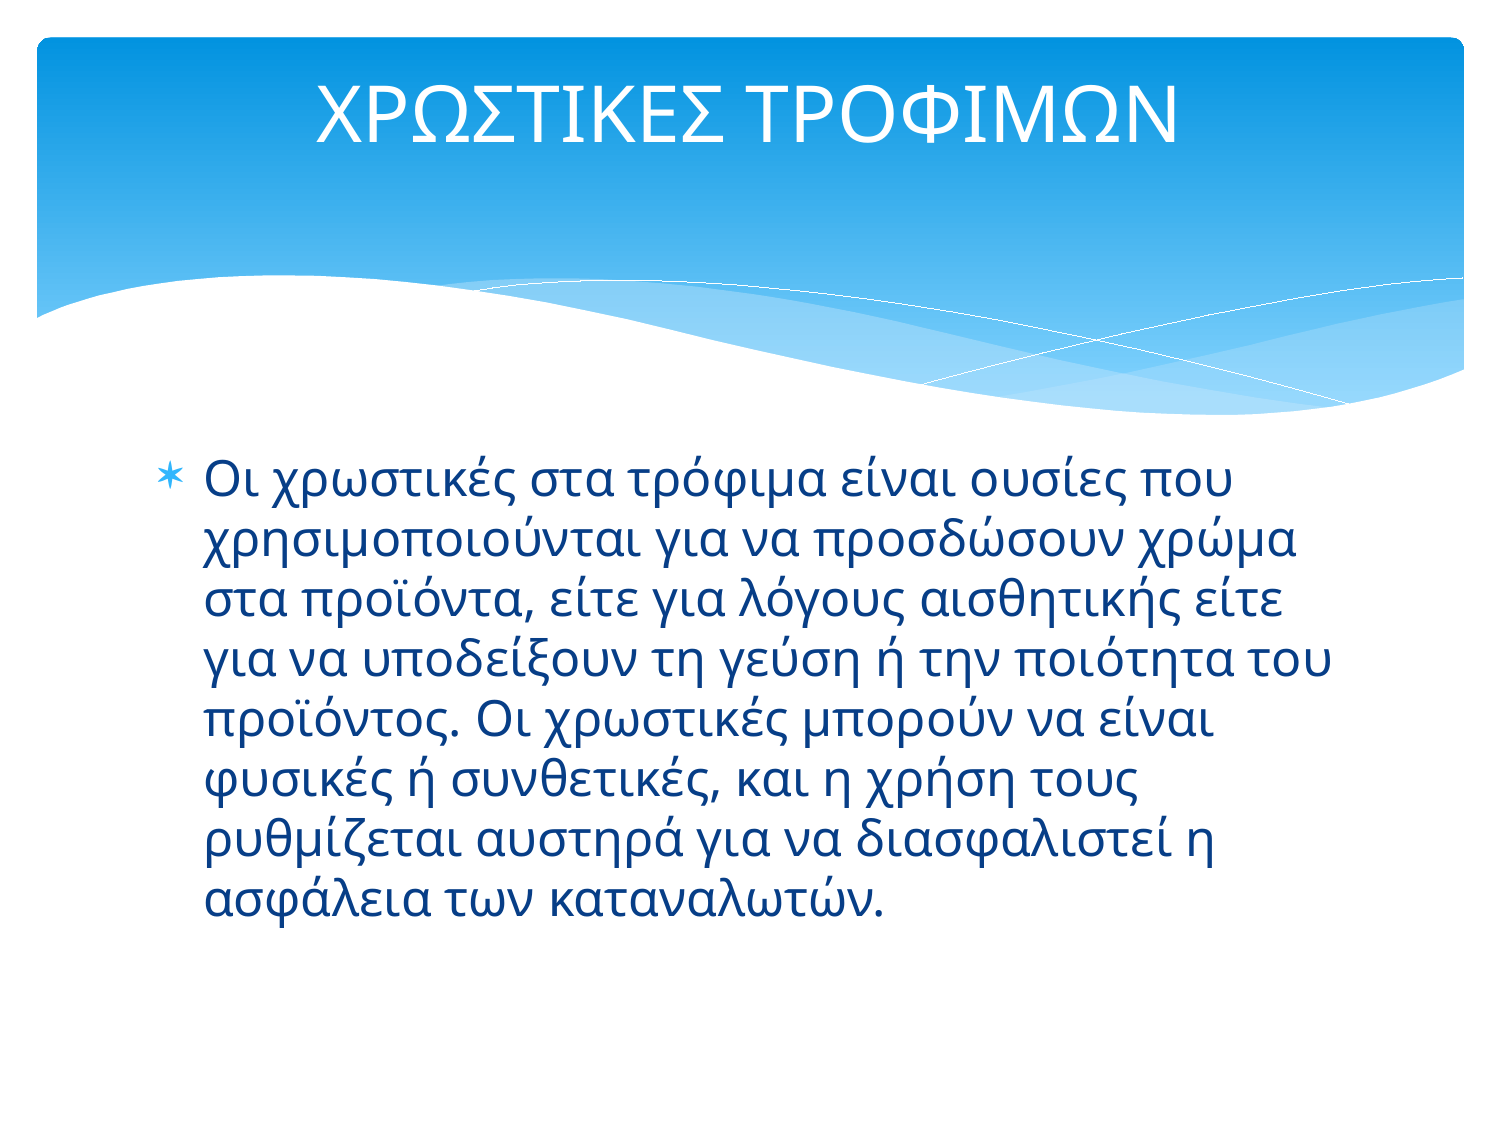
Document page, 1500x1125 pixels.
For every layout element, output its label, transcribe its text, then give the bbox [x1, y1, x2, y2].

title ΧΡΩΣΤΙΚΕΣ ΤΡΟΦΙΜΩΝ [75, 55, 1425, 261]
list Οι χρωστικές στα τρόφιμα είναι ουσίες που χρησιμοποιούνται για να προσδώσουν χρώμα στα προϊόντα, είτε για λόγους αισθητικής είτε για να υποδείξουν τη γεύση ή την ποιότητα του προϊόντος. Οι χρωστικές μπορούν να είναι φυσικές ή συνθετικές, και η χρήση τους ρυθμίζεται αυστηρά για να διασφαλιστεί η ασφάλεια των καταναλωτών. [143, 438, 1359, 1005]
